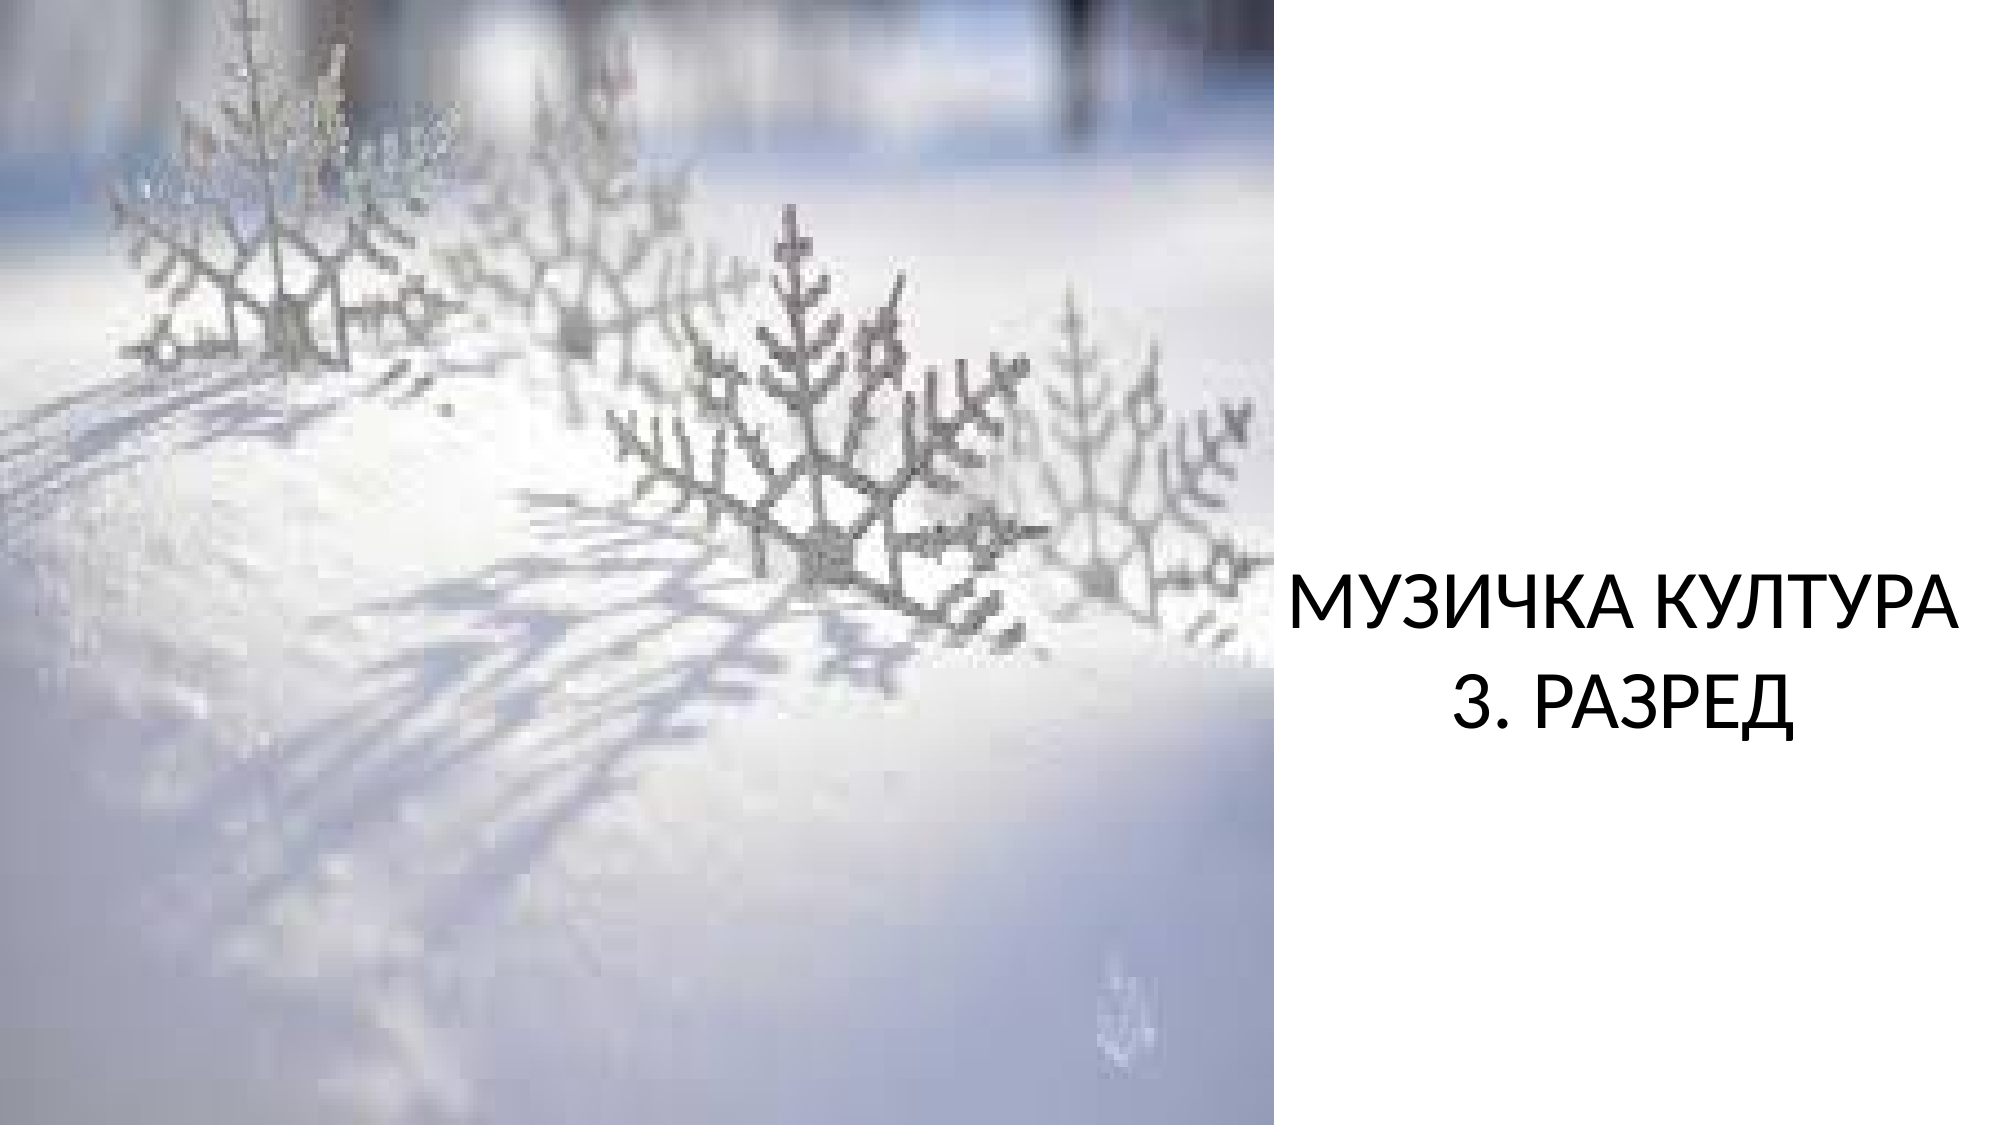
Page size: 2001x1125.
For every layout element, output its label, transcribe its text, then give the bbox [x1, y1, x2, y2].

picture [0, 0, 1274, 1125]
text_box МУЗИЧКА КУЛТУРА 3. РАЗРЕД [1274, 537, 1985, 753]
